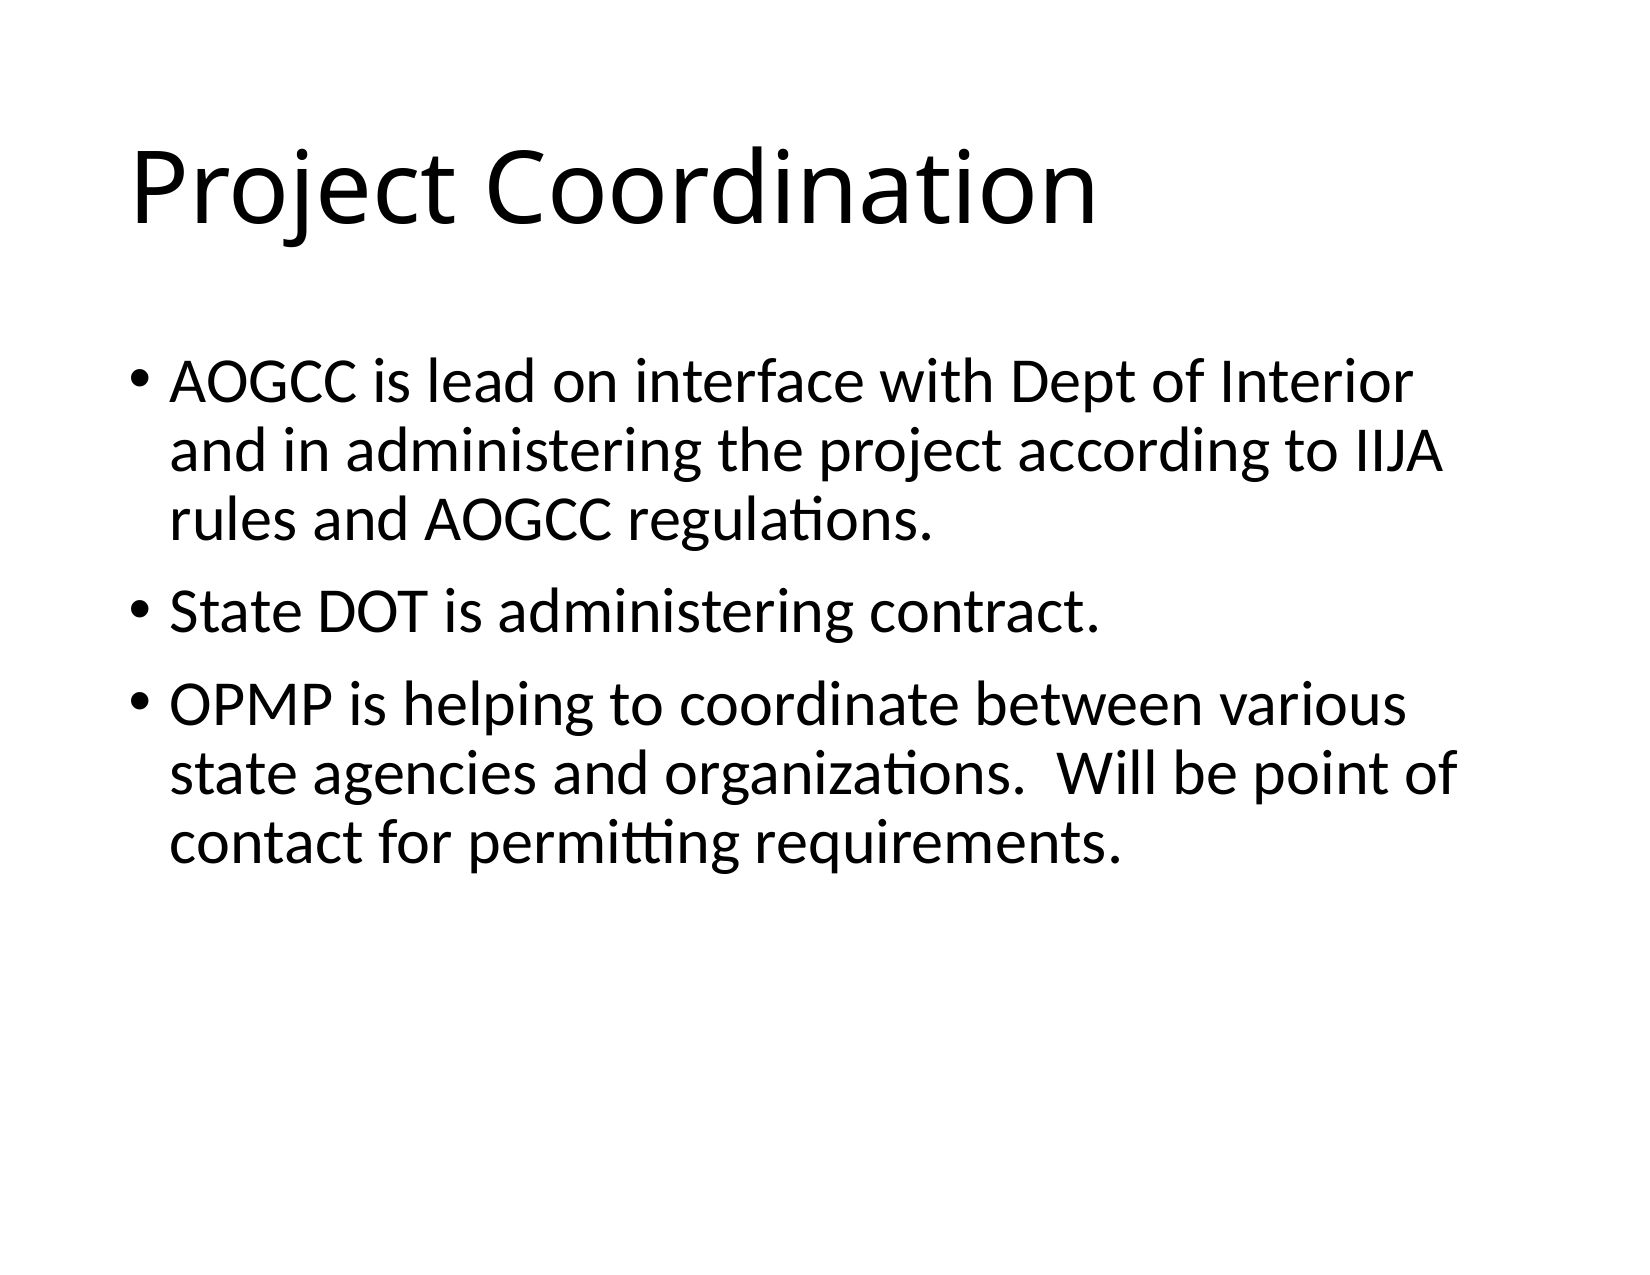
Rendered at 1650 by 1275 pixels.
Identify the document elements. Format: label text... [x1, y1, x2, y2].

list AOGCC is lead on interface with Dept of Interior and in administering the project according to IIJA rules and AOGCC regulations. State DOT is administering contract. OPMP is helping to coordinate between various state agencies and organizations. Will be point of contact for permitting requirements. [113, 339, 1537, 1149]
title Project Coordination [113, 67, 1537, 315]
